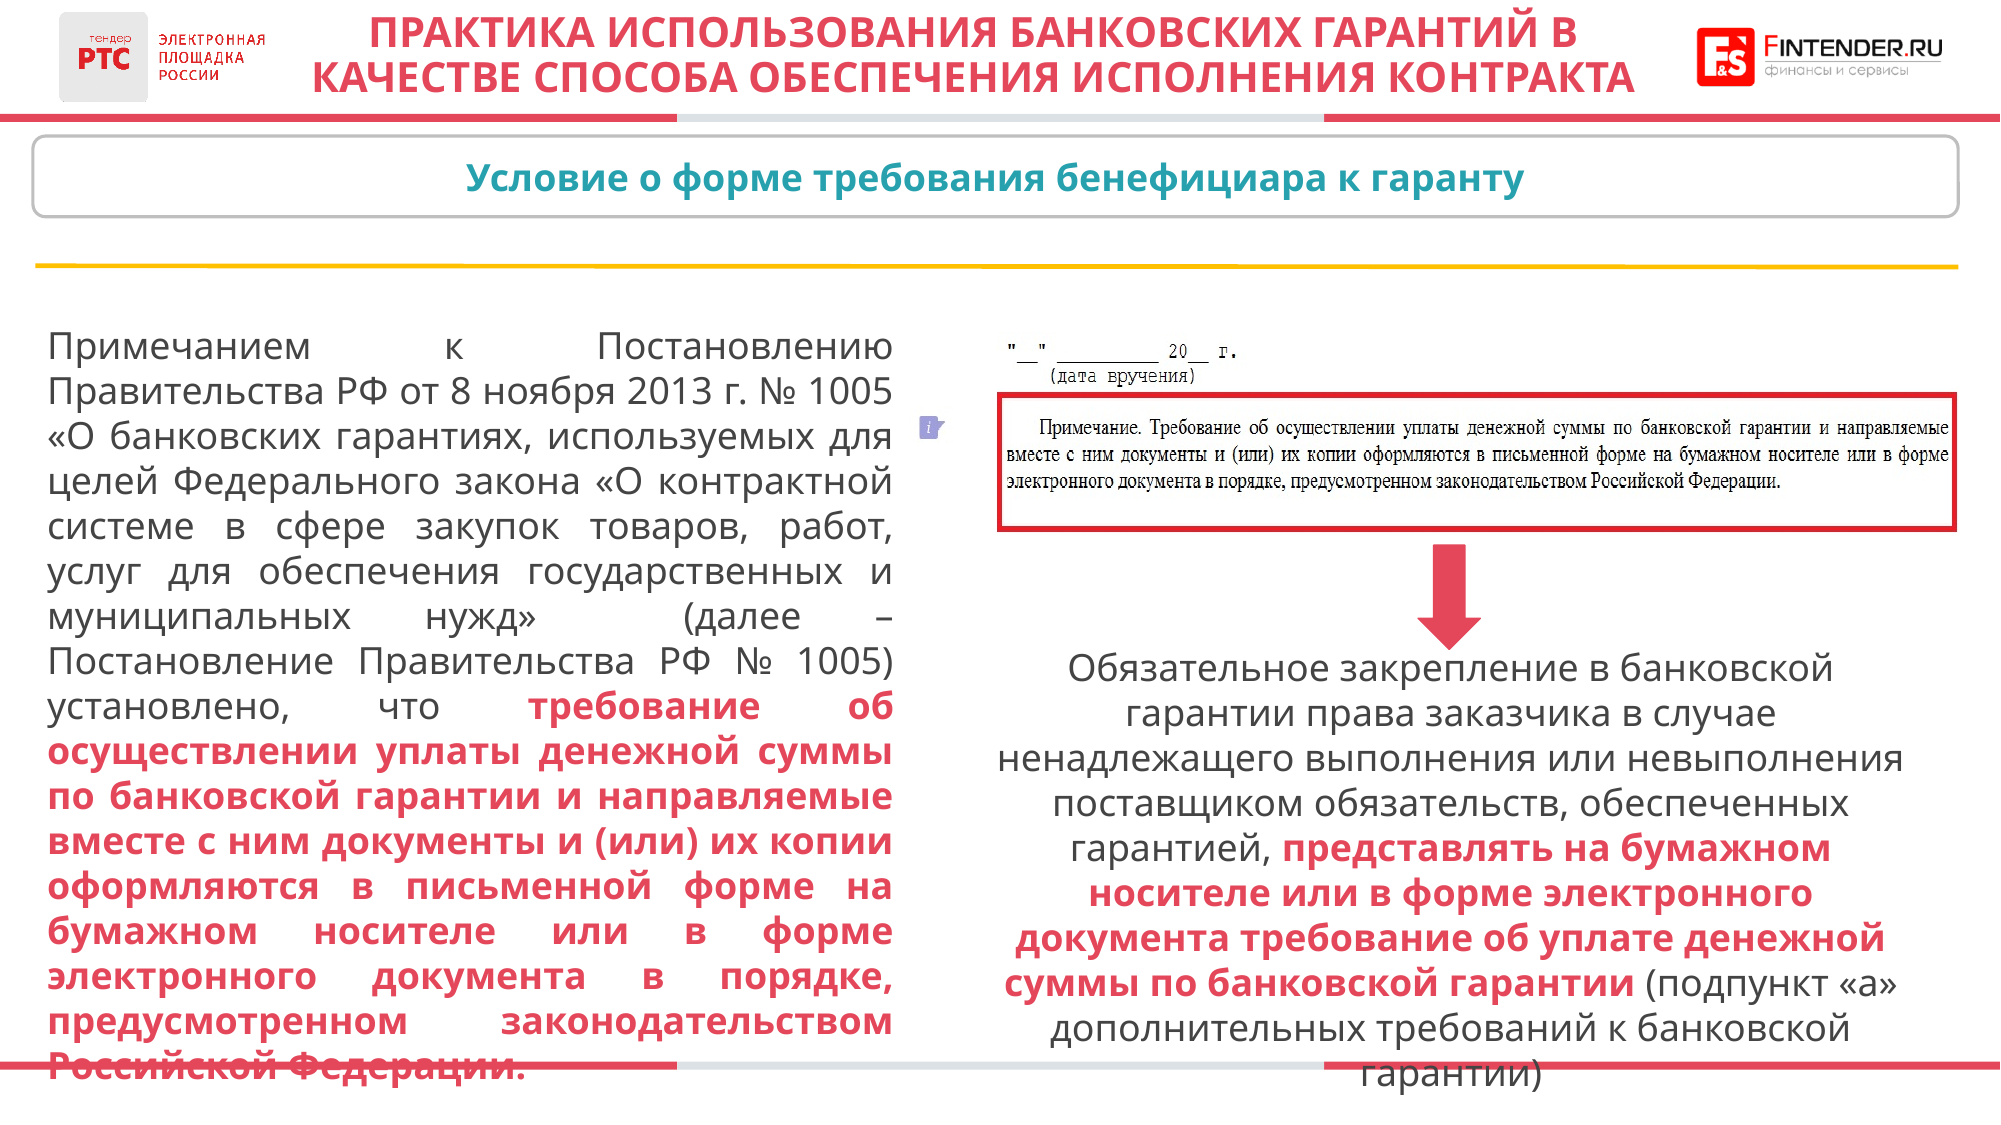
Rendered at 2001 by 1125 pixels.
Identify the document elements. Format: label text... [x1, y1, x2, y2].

picture [59, 12, 265, 102]
text_box Обязательное закрепление в банковской гарантии права заказчика в случае ненадлежащего выполнения или невыполнения поставщиком обязательств, обеспеченных гарантией, представлять на бумажном носителе или в форме электронного документа требование об уплате денежной суммы по банковской гарантии (подпункт «а» дополнительных требований к банковской гарантии) [973, 636, 1929, 1045]
title ПРАКТИКА ИСПОЛЬЗОВАНИЯ БАНКОВСКИХ ГАРАНТИЙ В КАЧЕСТВЕ СПОСОБА ОБЕСПЕЧЕНИЯ ИСПОЛНЕНИЯ КОНТРАКТА [294, 0, 1652, 114]
picture [909, 314, 1959, 546]
text_box Условие о форме требования бенефициара к гаранту [31, 134, 1960, 218]
text_box [1418, 546, 1481, 636]
text_box Примечанием к Постановлению Правительства РФ от 8 ноября 2013 г. № 1005 «О банковских гарантиях, используемых для целей Федерального закона «О контрактной системе в сфере закупок товаров, работ, услуг для обеспечения государственных и муниципальных нужд» (далее – Постановление Правительства РФ № 1005) установлено, что требование об осуществлении уплаты денежной суммы по банковской гарантии и направляемые вместе с ним документы и (или) их копии оформляются в письменной форме на бумажном носителе или в форме электронного документа в порядке, предусмотренном законодательством Российской Федерации. [32, 314, 910, 1095]
picture [1696, 18, 1942, 95]
